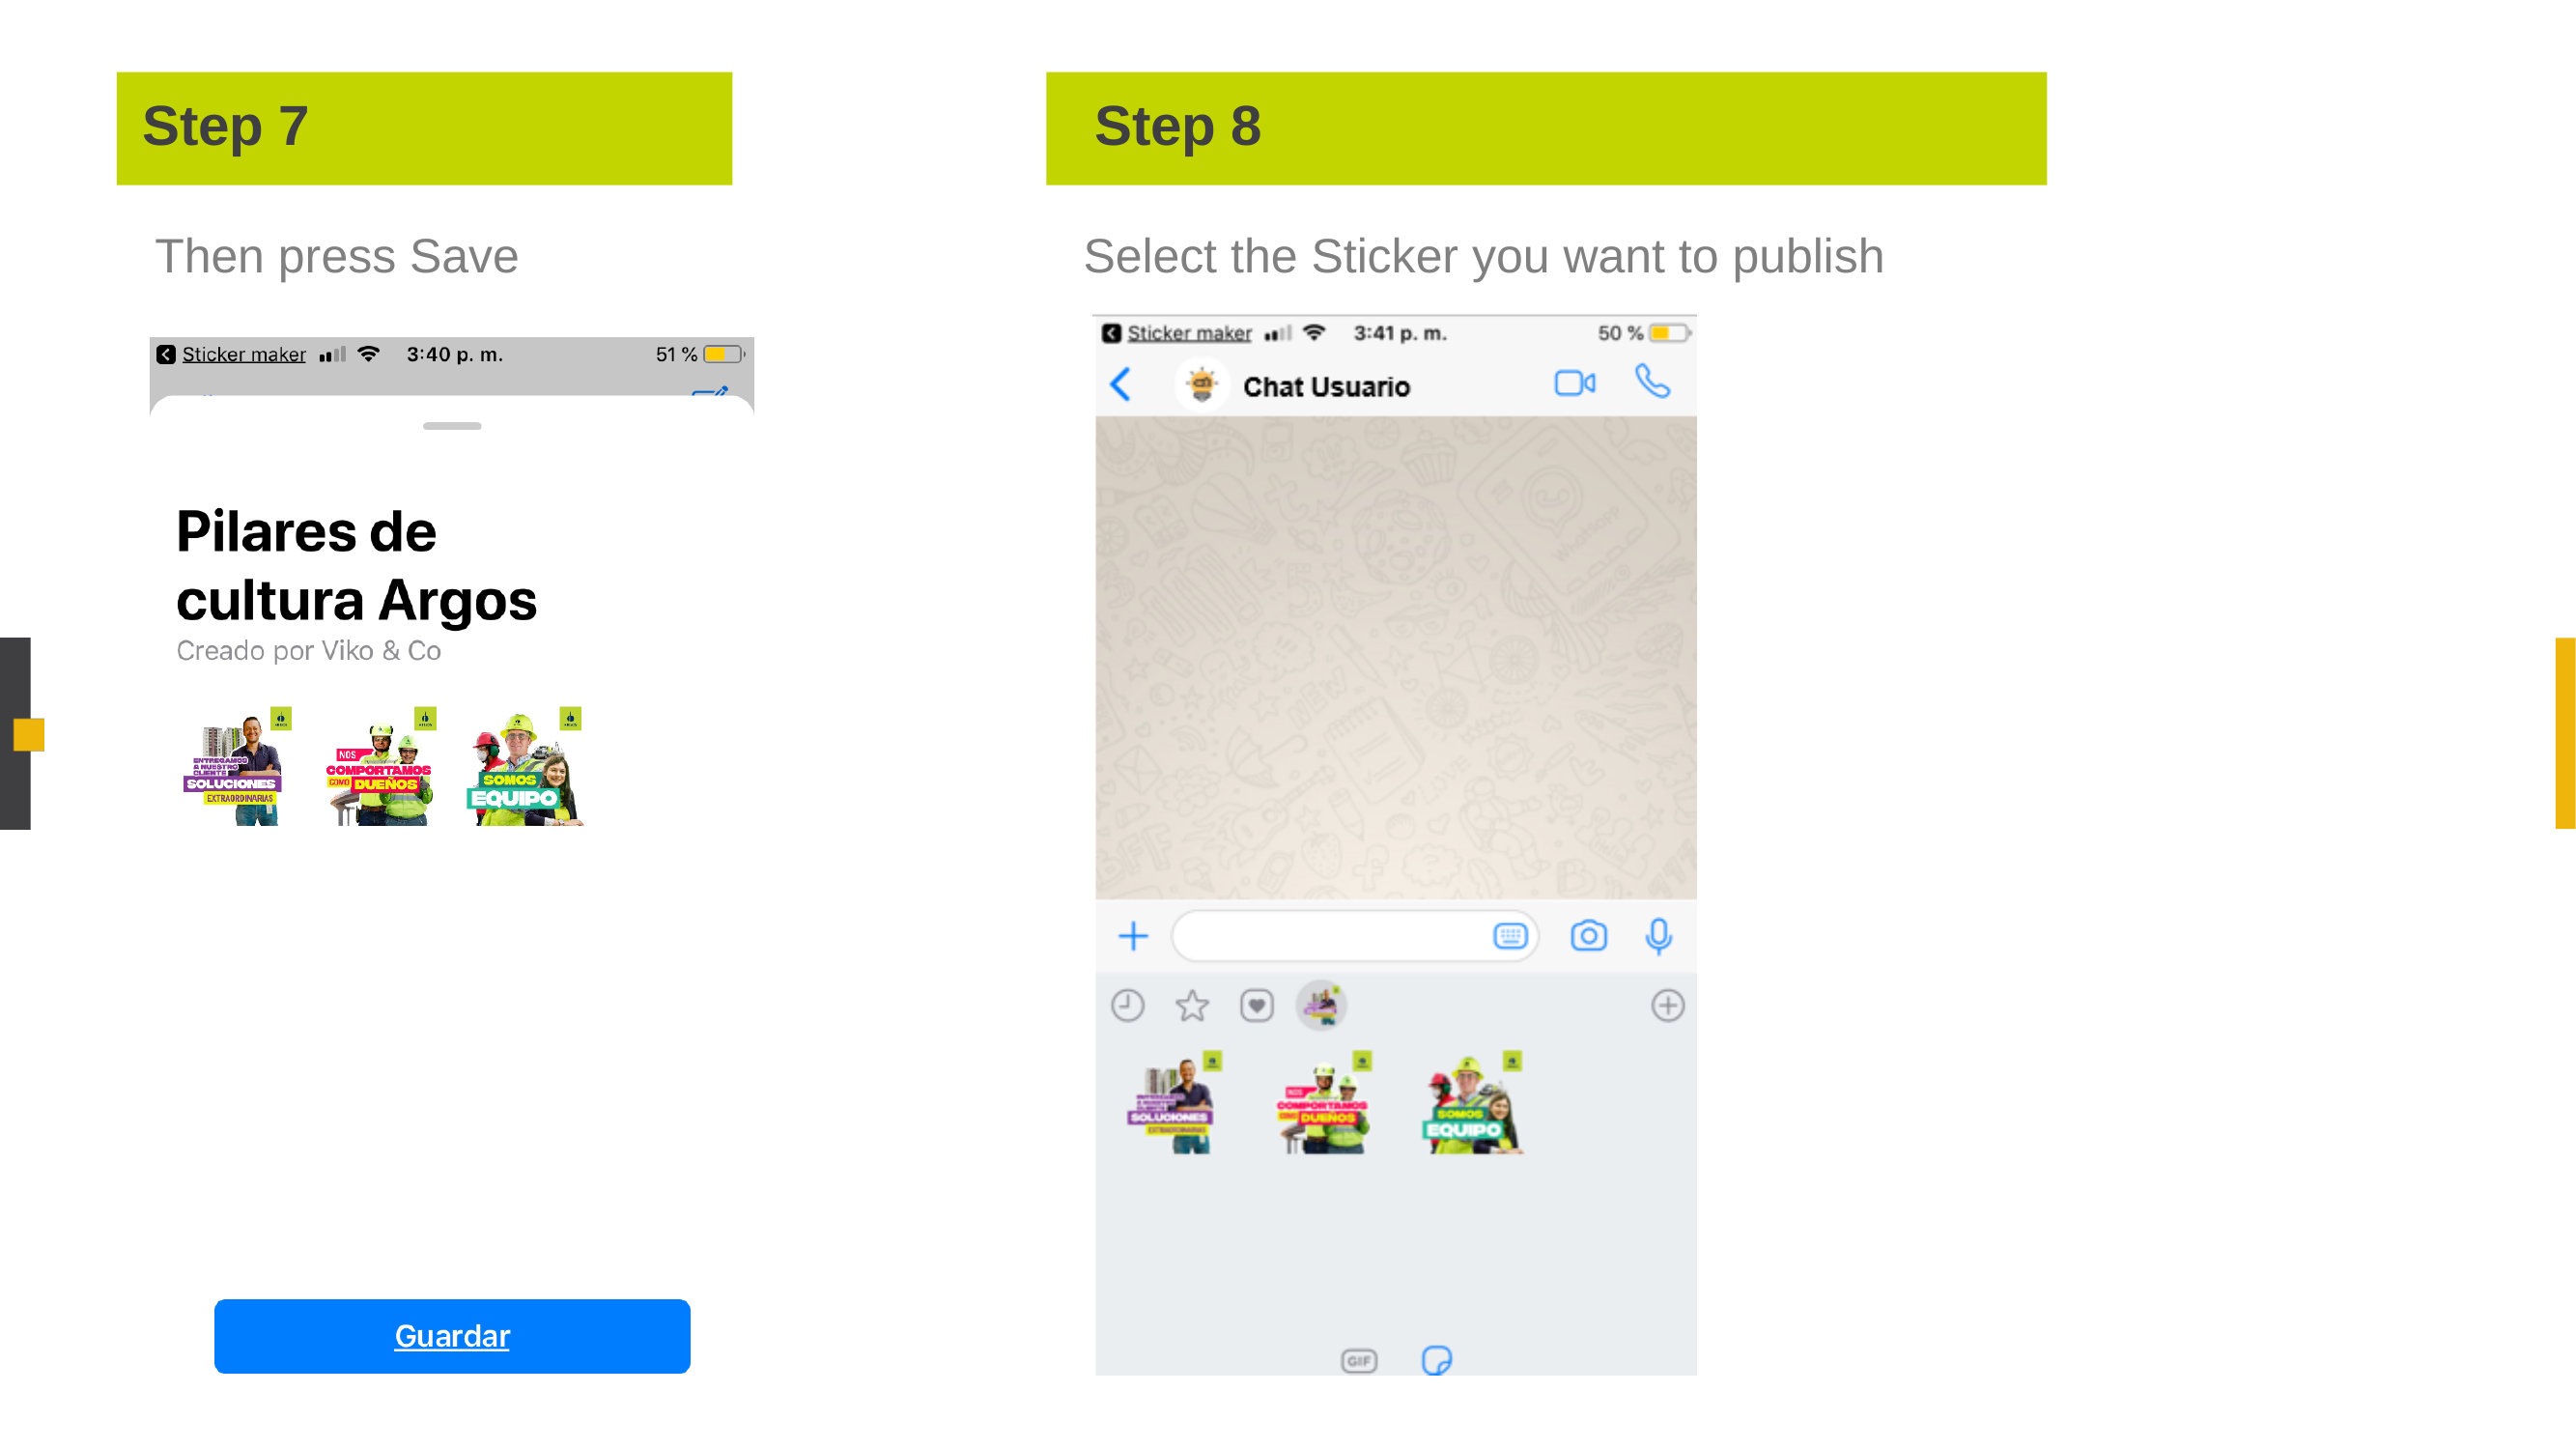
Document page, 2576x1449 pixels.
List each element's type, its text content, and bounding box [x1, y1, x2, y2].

text_box [1044, 71, 2049, 187]
picture [150, 337, 754, 1412]
text_box Step 8 [1092, 86, 1335, 156]
picture [1092, 313, 1698, 1376]
text_box [2555, 638, 2576, 830]
picture [0, 638, 44, 830]
text_box Step 7 [140, 86, 382, 156]
text_box [115, 71, 734, 187]
text_box Then press Save [140, 216, 1068, 290]
text_box Select the Sticker you want to publish [1068, 216, 2048, 290]
